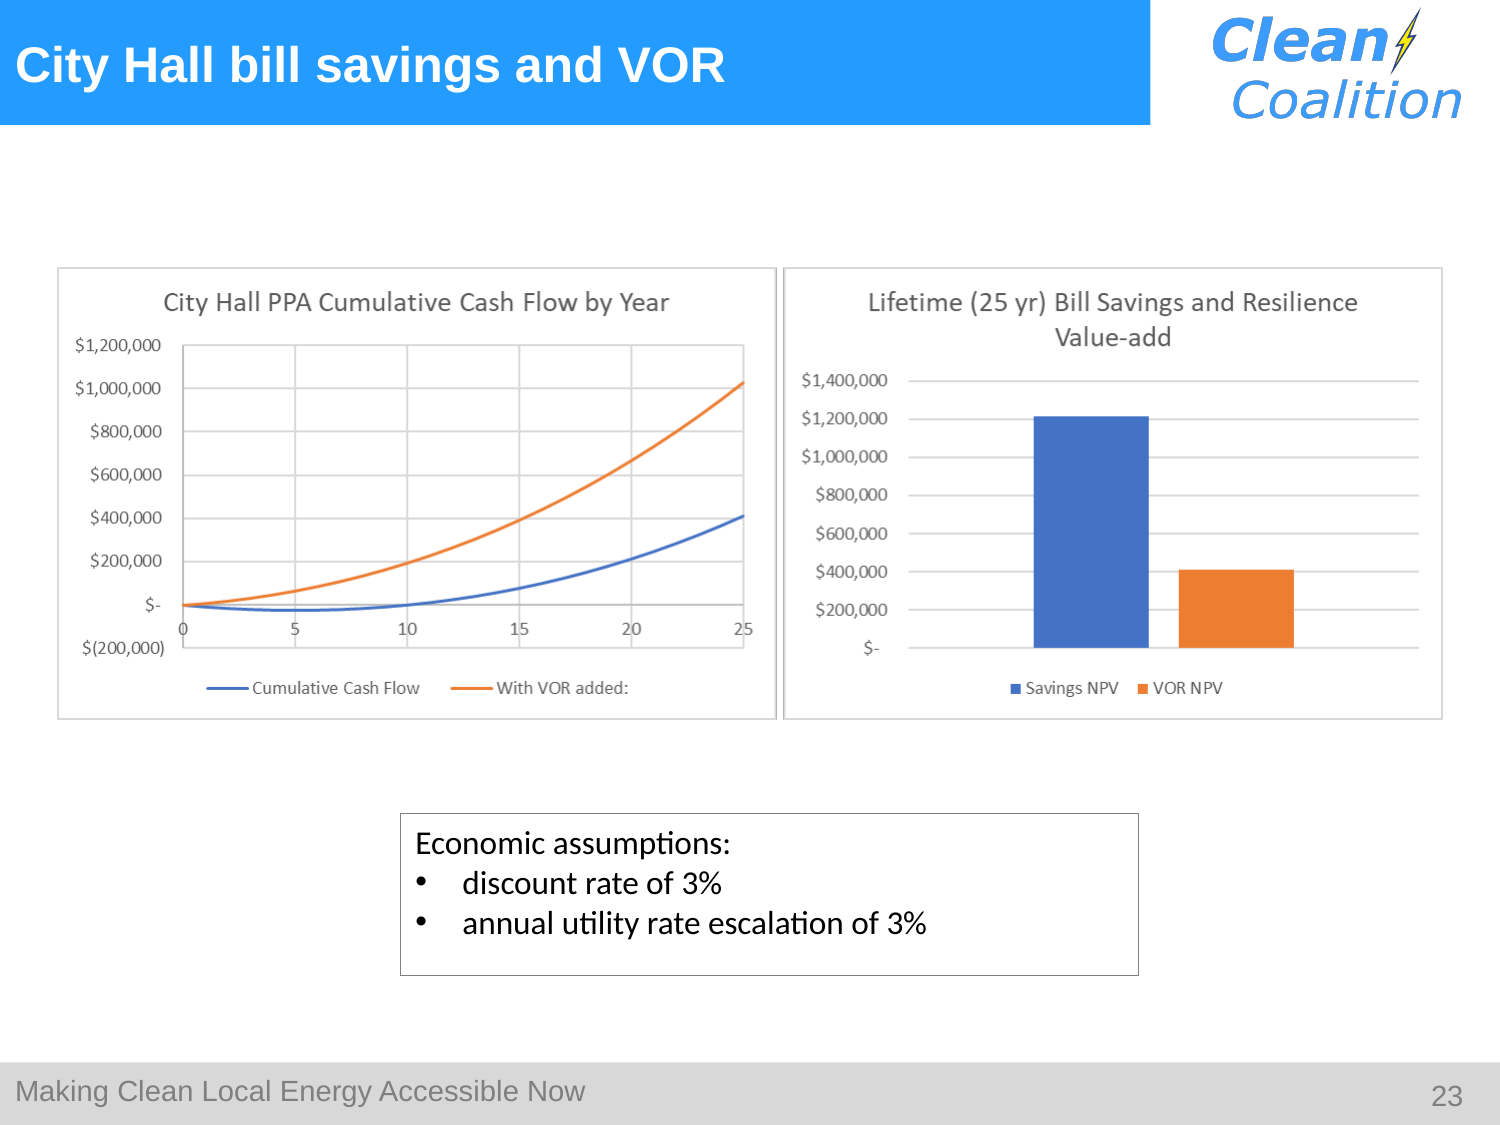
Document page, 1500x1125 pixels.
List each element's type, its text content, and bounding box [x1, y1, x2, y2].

title City Hall bill savings and VOR [0, 0, 1125, 125]
picture [1213, 7, 1479, 119]
picture [57, 267, 1443, 721]
text_box Economic assumptions: discount rate of 3% annual utility rate escalation of 3% [400, 813, 1139, 976]
